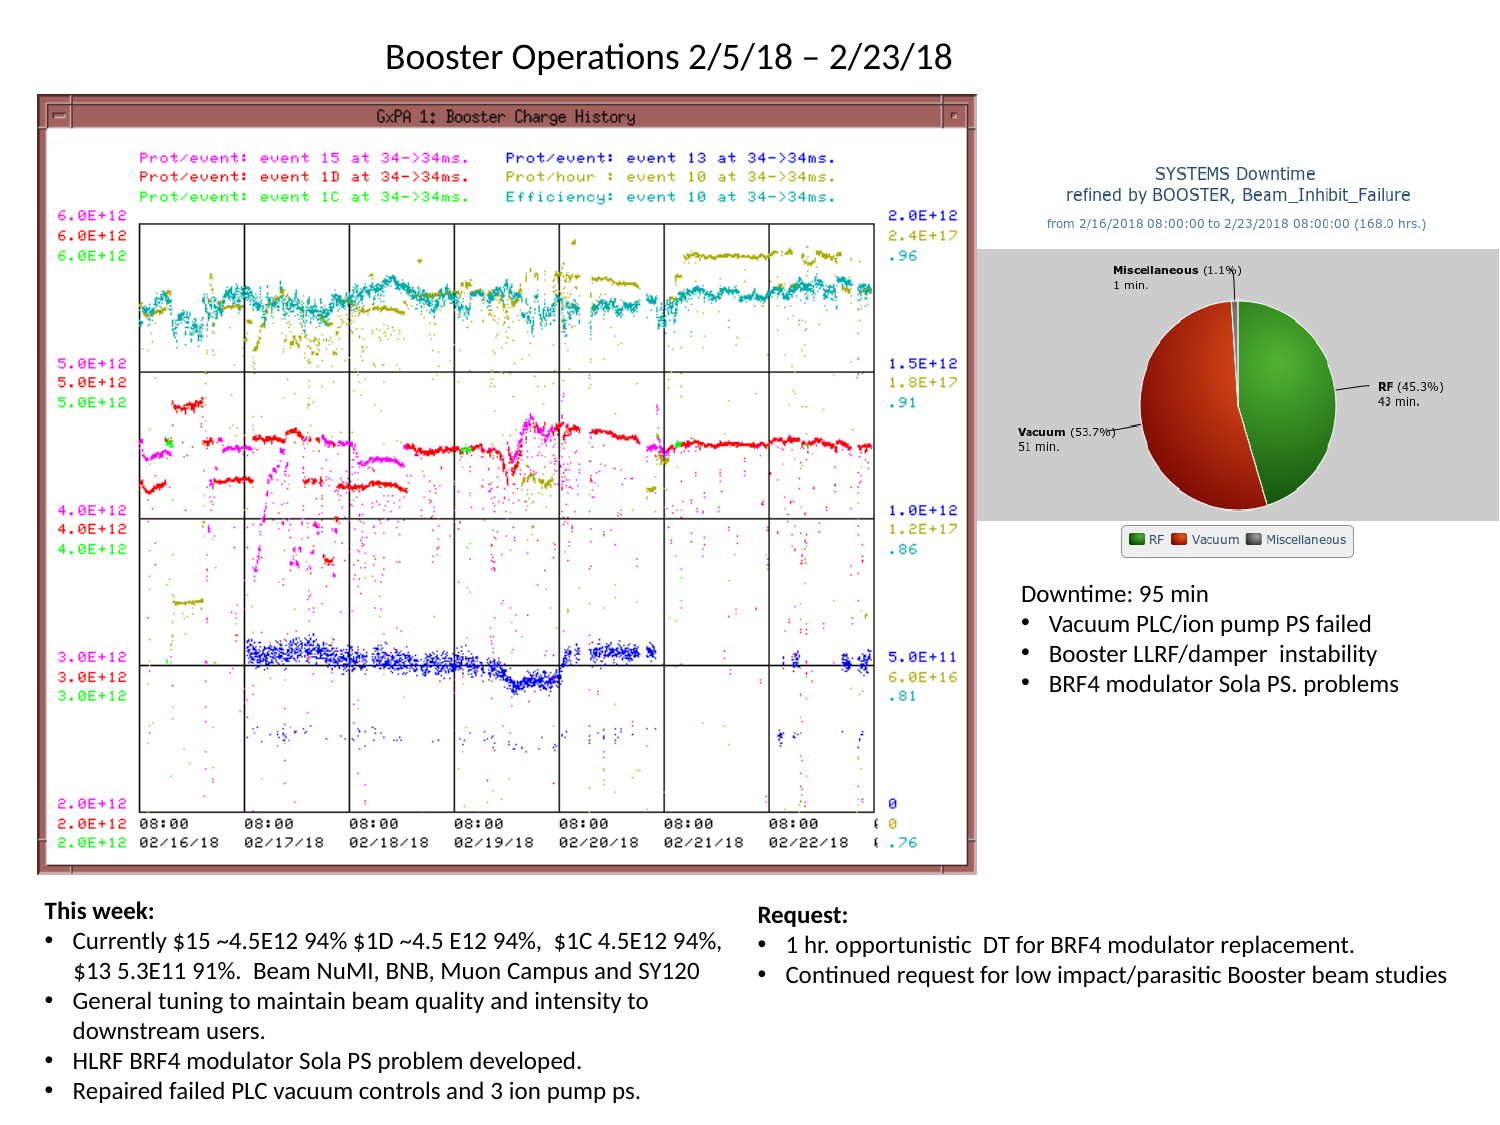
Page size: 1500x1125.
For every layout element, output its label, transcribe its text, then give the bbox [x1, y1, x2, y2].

text_box Booster Operations 2/5/18 – 2/23/18 [370, 24, 1126, 85]
text_box Downtime: 95 min Vacuum PLC/ion pump PS failed Booster LLRF/damper instability BRF4 modulator Sola PS. problems [1006, 582, 1445, 705]
text_box Request: 1 hr. opportunistic DT for BRF4 modulator replacement. Continued request for low impact/parasitic Booster beam studies [742, 891, 1500, 1026]
text_box This week: Currently $15 ~4.5E12 94% $1D ~4.5 E12 94%, $1C 4.5E12 94%, $13 5.3E11 91%. Beam NuMI, BNB, Muon Campus and SY120 General tuning to maintain beam quality and intensity to downstream users. HLRF BRF4 modulator Sola PS problem developed. Repaired failed PLC vacuum controls and 3 ion pump ps. [29, 887, 792, 1112]
picture [37, 94, 1500, 876]
